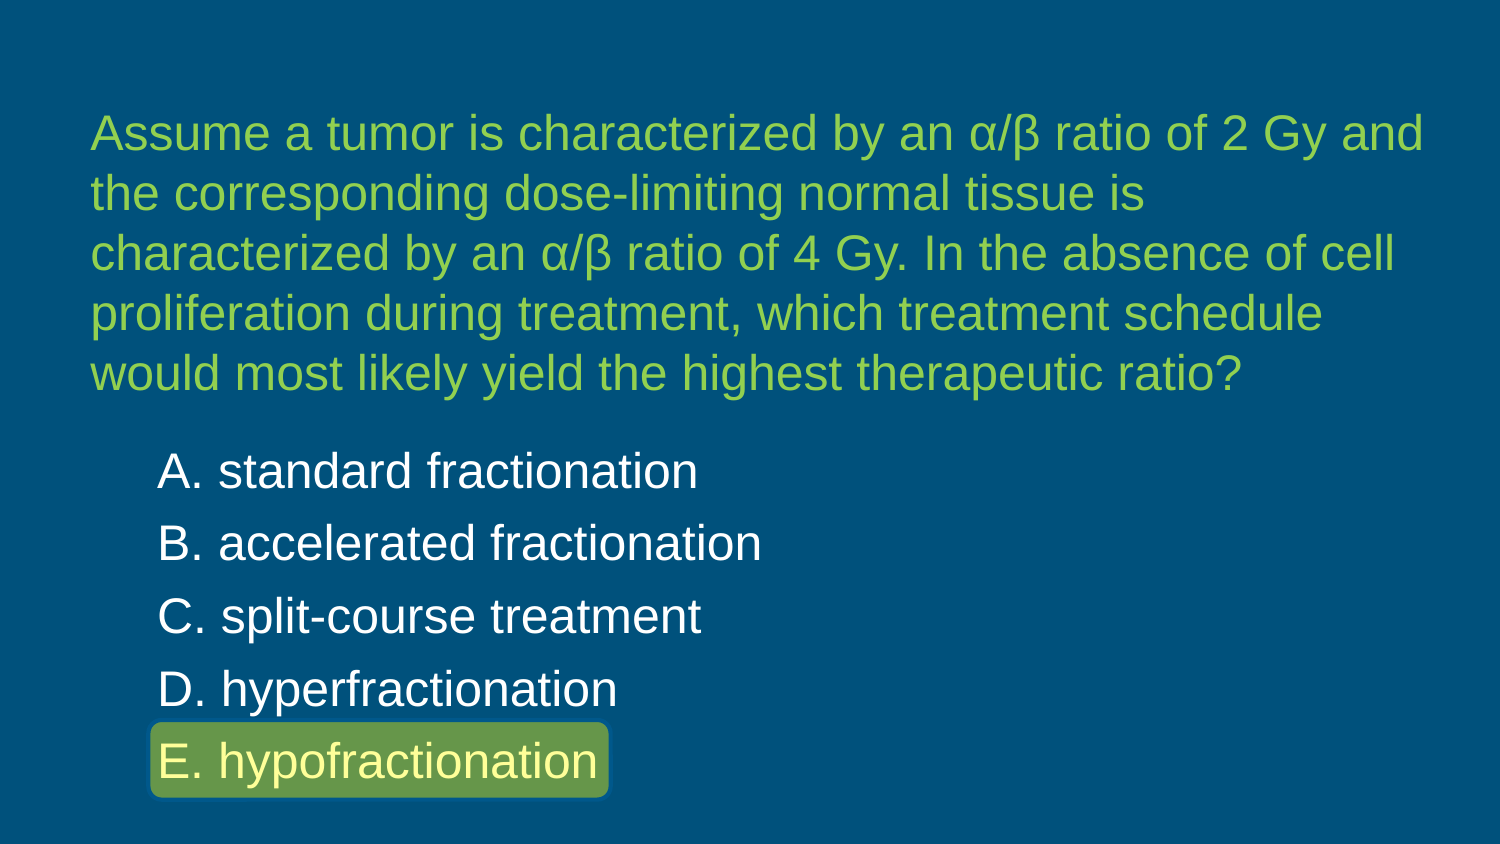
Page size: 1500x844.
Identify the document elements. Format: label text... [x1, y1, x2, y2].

text_box [146, 717, 613, 802]
text_box Assume a tumor is characterized by an α/β ratio of 2 Gy and the corresponding dose-limiting normal tissue is characterized by an α/β ratio of 4 Gy. In the absence of cell proliferation during treatment, which treatment schedule would most likely yield the highest therapeutic ratio? A. standard fractionation B. accelerated fractionation C. split-course treatment D. hyperfractionation E. hypofractionation [75, 93, 1444, 796]
